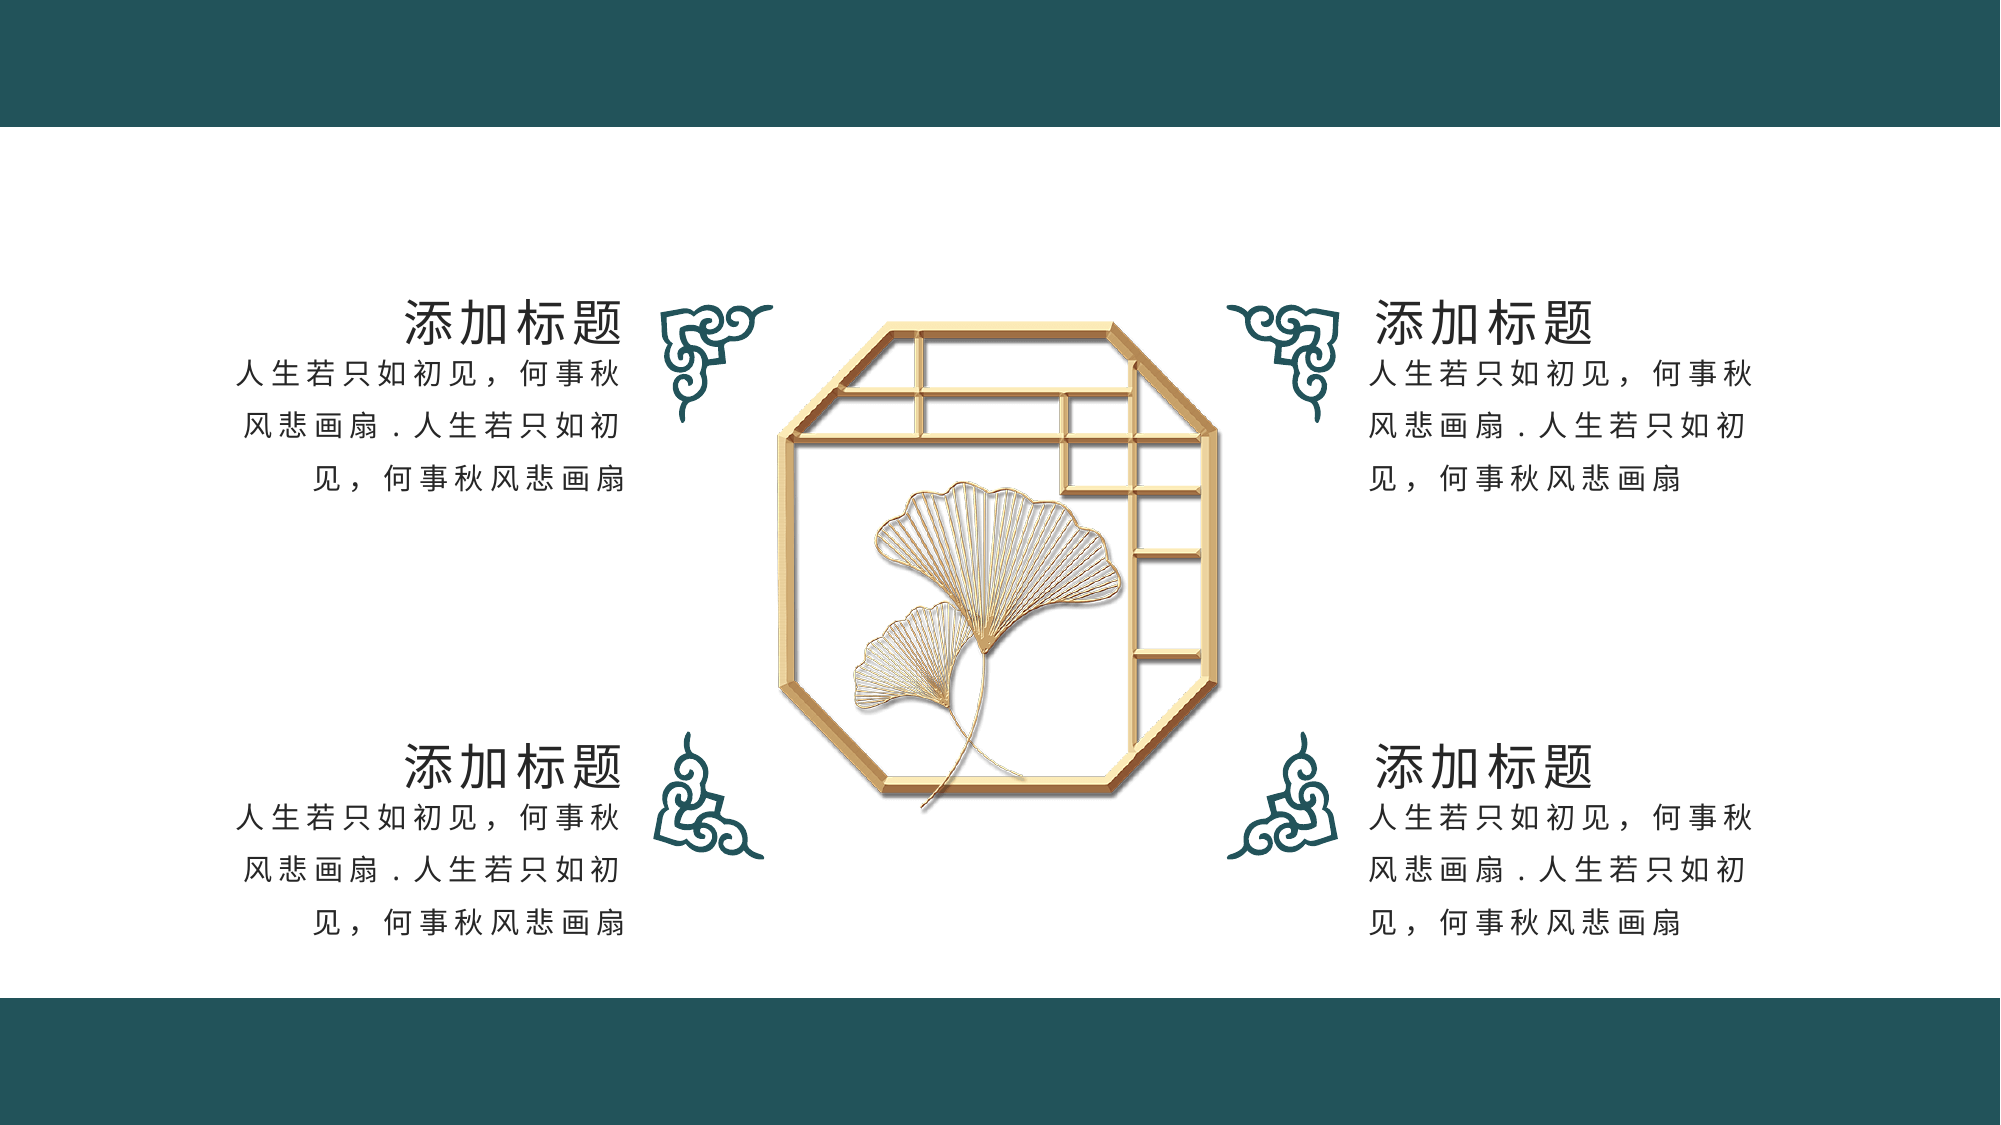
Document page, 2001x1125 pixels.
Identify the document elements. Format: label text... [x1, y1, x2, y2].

text_box [1226, 304, 1340, 423]
text_box 添加标题 [388, 727, 679, 803]
text_box 人生若只如初见，何事秋风悲画扇.人生若只如初见，何事秋风悲画扇 [196, 330, 641, 503]
text_box [1226, 731, 1338, 860]
text_box [0, 126, 2000, 999]
picture [777, 321, 1223, 815]
text_box [653, 731, 765, 860]
text_box 人生若只如初见，何事秋风悲画扇.人生若只如初见，何事秋风悲画扇 [196, 774, 641, 947]
text_box 人生若只如初见，何事秋风悲画扇.人生若只如初见，何事秋风悲画扇 [1353, 330, 1799, 503]
text_box 人生若只如初见，何事秋风悲画扇.人生若只如初见，何事秋风悲画扇 [1353, 774, 1799, 947]
text_box [664, 304, 774, 423]
text_box 添加标题 [388, 283, 679, 359]
text_box 添加标题 [1359, 283, 1650, 330]
text_box 添加标题 [1359, 727, 1650, 774]
